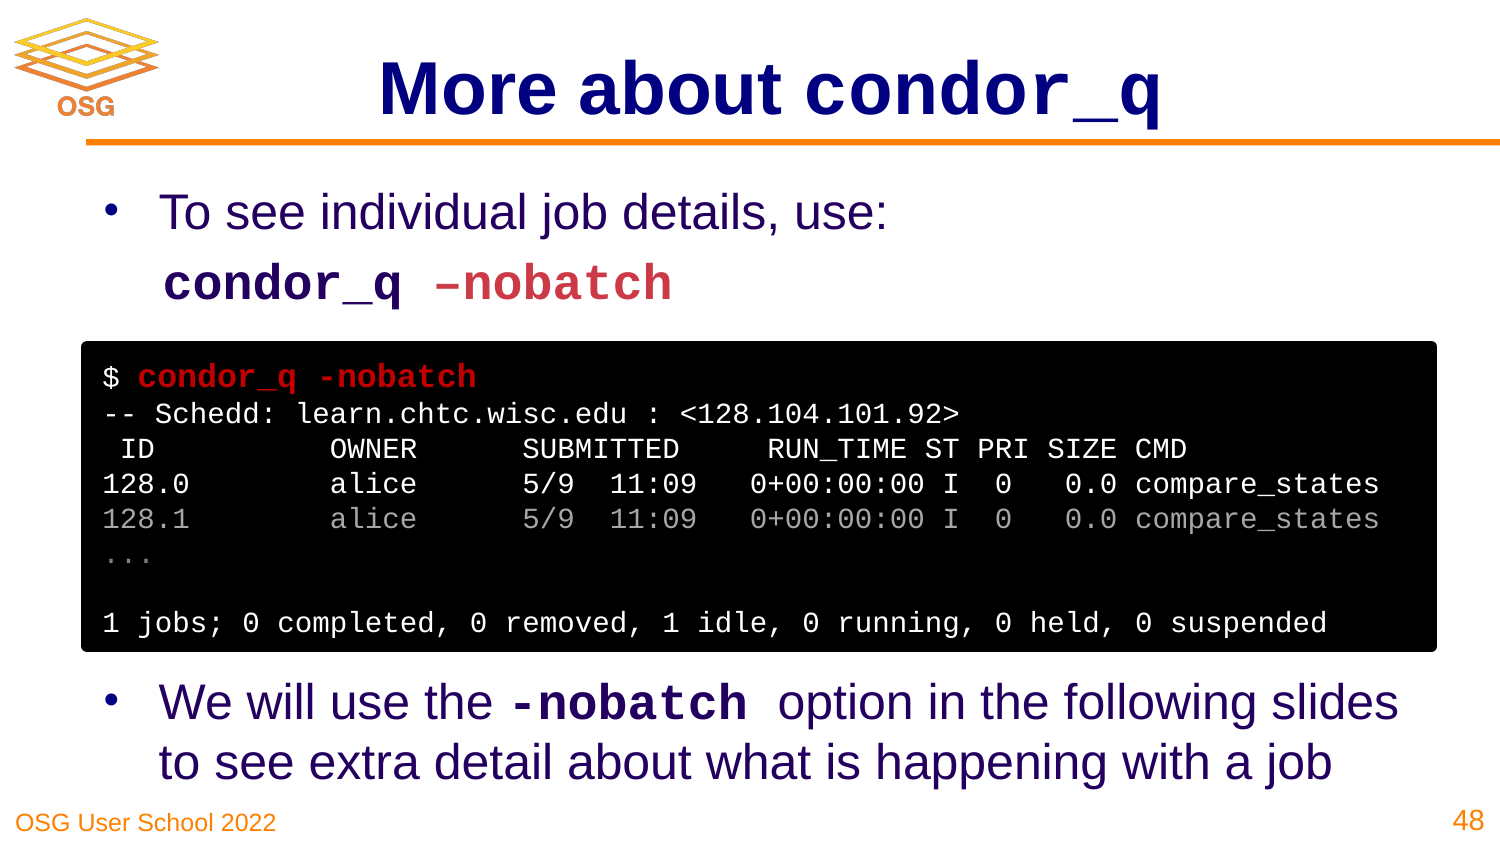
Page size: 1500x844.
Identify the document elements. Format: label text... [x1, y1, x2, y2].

slide_number 48 [1430, 787, 1500, 844]
picture [14, 18, 159, 116]
list To see individual job details, use: condor_q –nobatch We will use the -nobatch option in the following slides to see extra detail about what is happening with a job [87, 171, 1432, 346]
title More about condor_q [201, 14, 1342, 155]
list To see individual job details, use: condor_q –nobatch We will use the -nobatch option in the following slides to see extra detail about what is happening with a job [87, 647, 1432, 773]
text_box $ condor_q -nobatch -- Schedd: learn.chtc.wisc.edu : <128.104.101.92> ID OWNER SUBMITTED RUN_TIME ST PRI SIZE CMD 128.0 alice 5/9 11:09 0+00:00:00 I 0 0.0 compare_states 128.1 alice 5/9 11:09 0+00:00:00 I 0 0.0 compare_states ... 1 jobs; 0 completed, 0 removed, 1 idle, 0 running, 0 held, 0 suspended [87, 346, 1432, 647]
